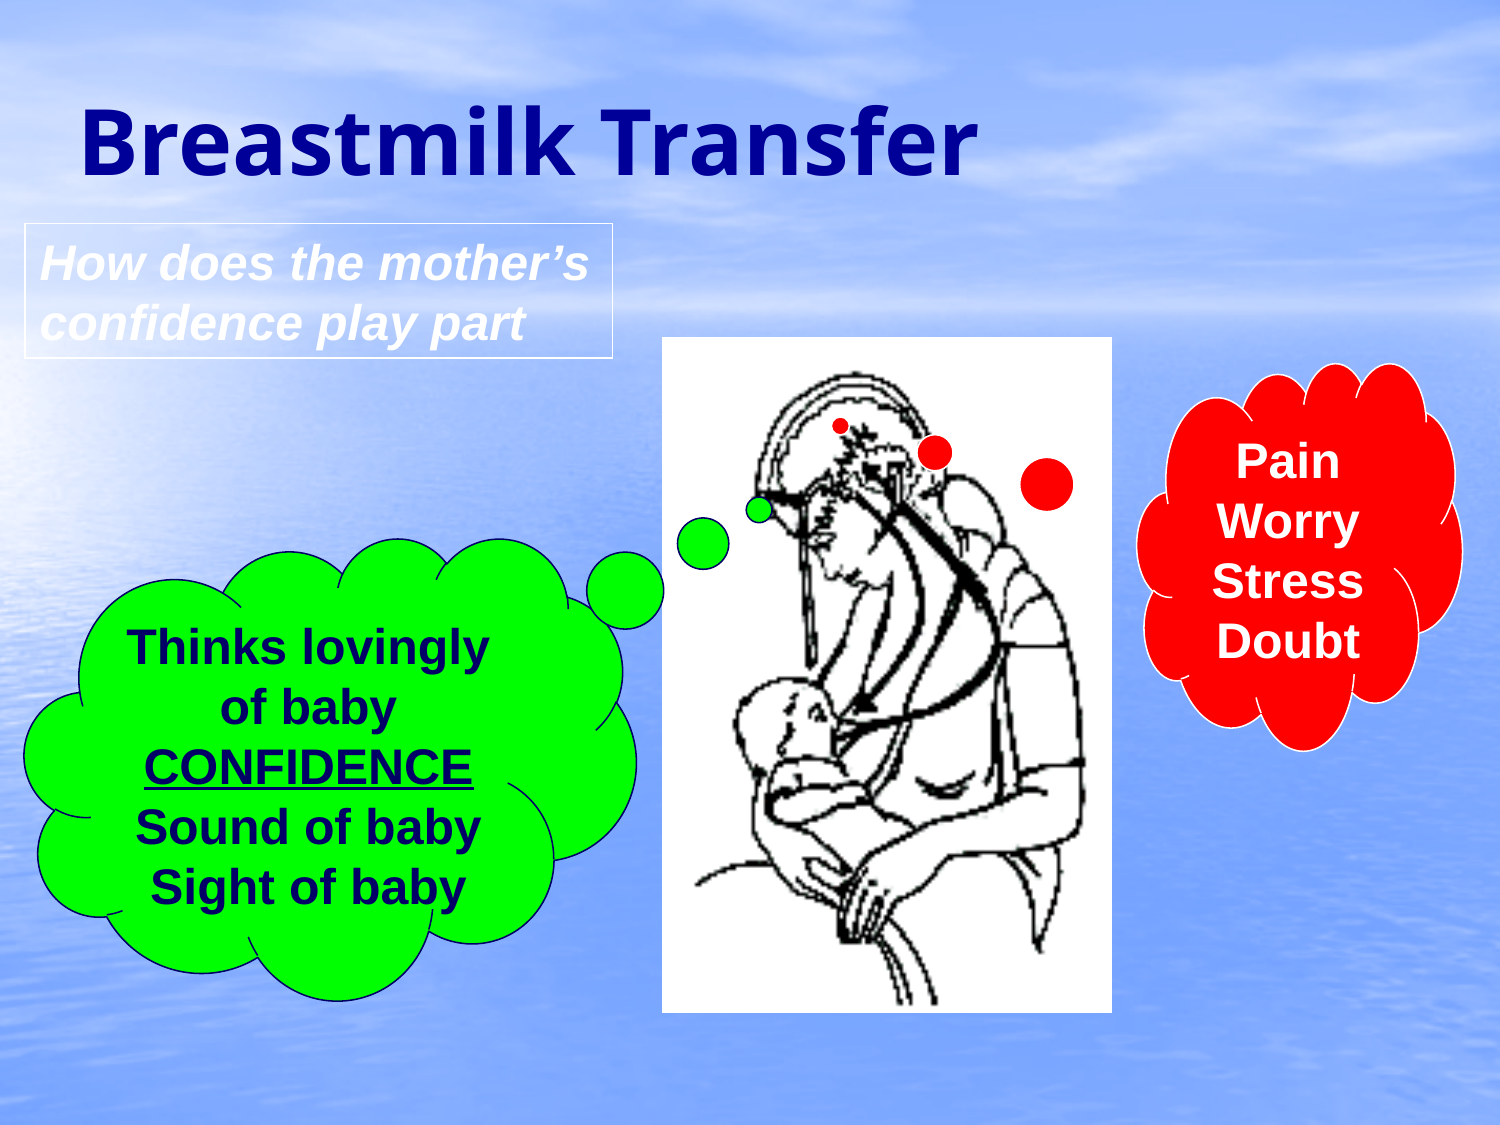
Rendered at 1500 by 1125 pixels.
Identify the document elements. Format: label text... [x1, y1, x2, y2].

text_box Breastmilk Transfer [62, 24, 1413, 252]
text_box How does the mother’s confidence play part [24, 223, 613, 359]
picture [661, 337, 1113, 1013]
text_box Pain Worry Stress Doubt [1136, 363, 1463, 752]
text_box Thinks lovingly of baby CONFIDENCE Sound of baby Sight of baby [23, 538, 656, 1002]
